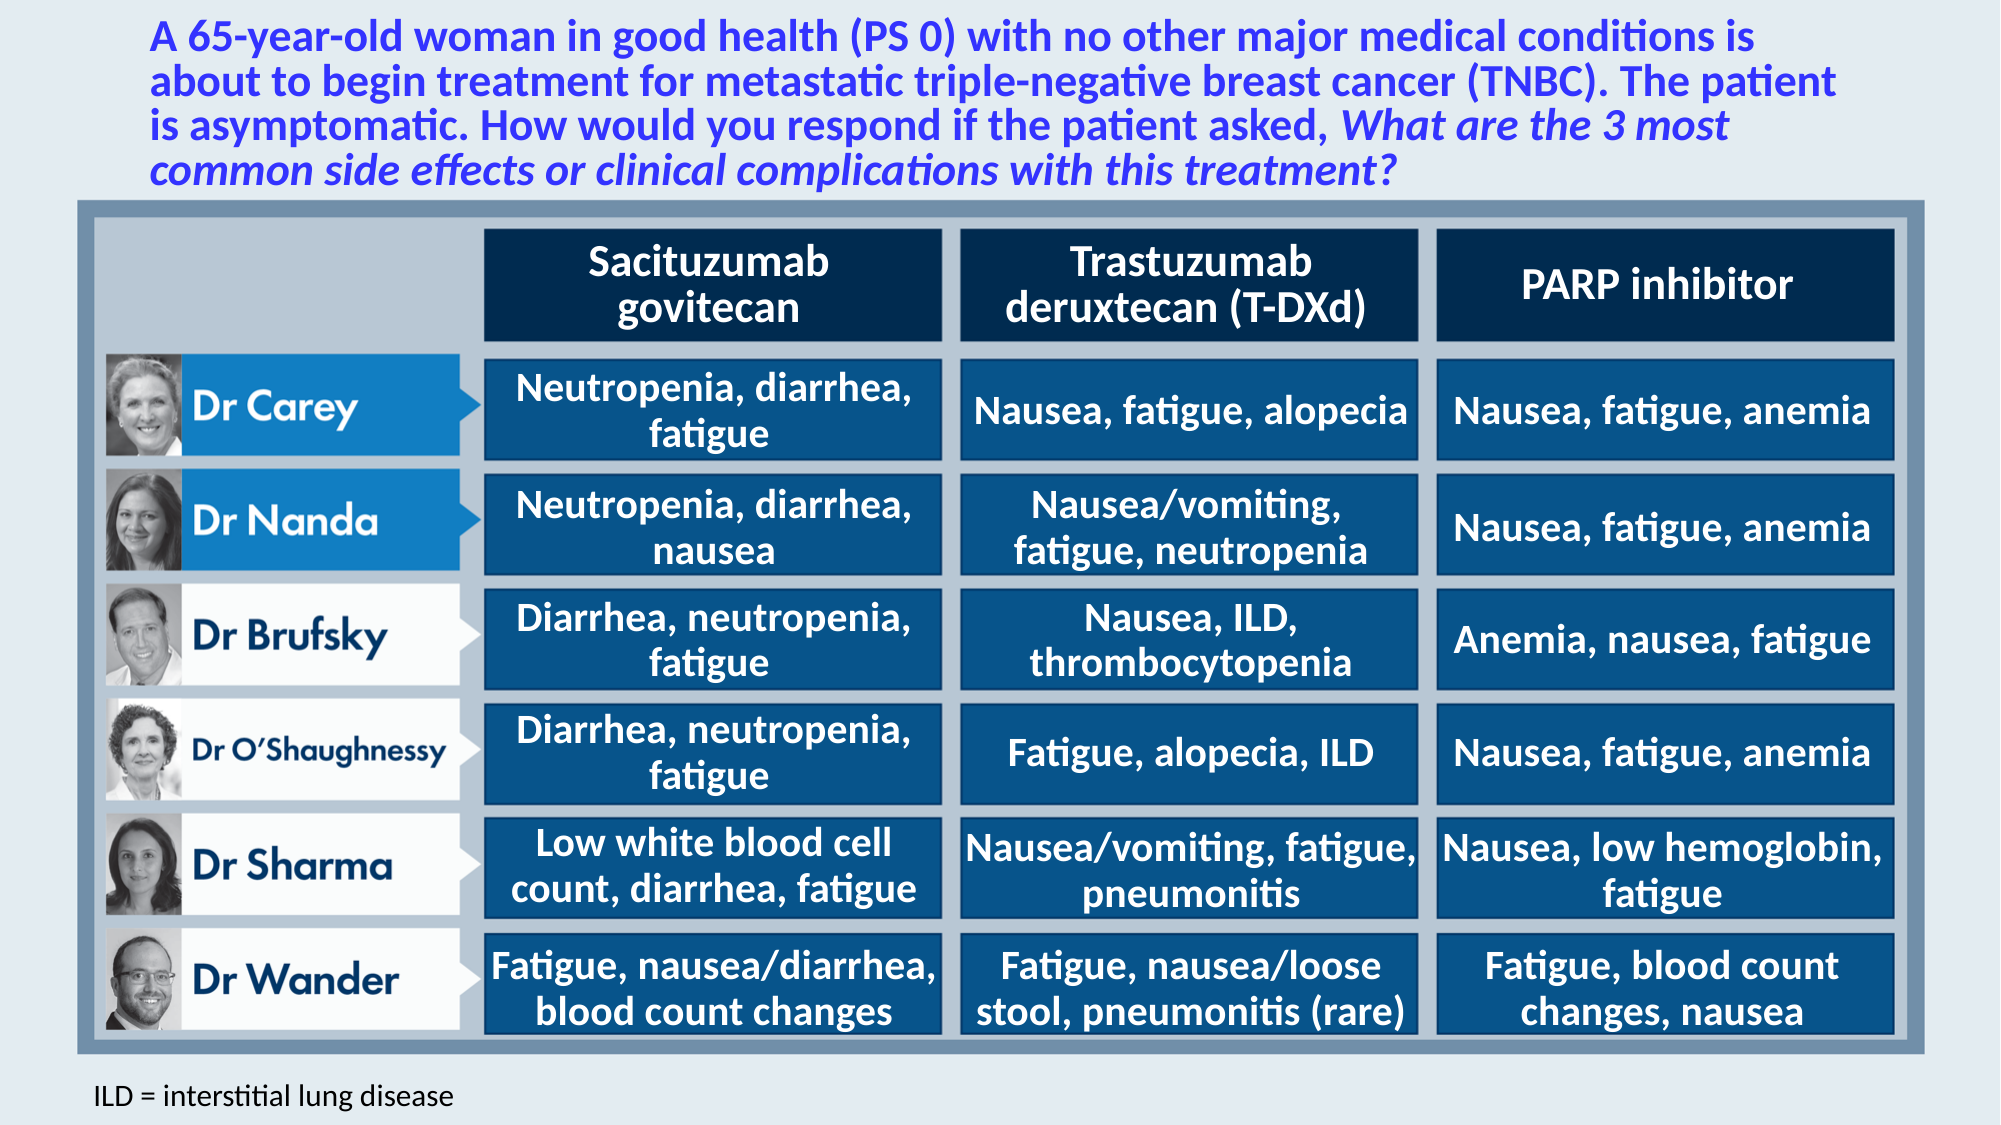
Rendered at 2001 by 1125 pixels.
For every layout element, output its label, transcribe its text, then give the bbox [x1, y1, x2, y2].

list Anemia, nausea, fatigue [1435, 590, 1890, 689]
list Fatigue, nausea/diarrhea, blood count changes [487, 939, 942, 1037]
title A 65-year-old woman in good health (PS 0) with no other major medical conditions is about to begin treatment for metastatic triple-negative breast cancer (TNBC). The patient is asymptomatic. How would you respond if the patient asked, What are the 3 most common side effects or clinical complications with this treatment? [149, 7, 1850, 204]
list Neutropenia, diarrhea, nausea [487, 478, 942, 576]
list Nausea/vomiting, fatigue, neutropenia [964, 478, 1419, 576]
list Fatigue, nausea/loose stool, pneumonitis (rare) [964, 939, 1419, 1037]
list Neutropenia, diarrhea, fatigue [487, 361, 942, 459]
list Nausea, fatigue, anemia [1435, 478, 1890, 576]
list Sacituzumab govitecan [487, 232, 942, 339]
list Nausea, fatigue, anemia [1435, 703, 1890, 801]
list Fatigue, alopecia, ILD [964, 703, 1419, 801]
picture [0, 0, 2001, 1125]
list Nausea, low hemoglobin, fatigue [1435, 821, 1890, 919]
list Diarrhea, neutropenia, fatigue [487, 590, 942, 689]
list Nausea, fatigue, alopecia [964, 361, 1419, 459]
list Nausea, ILD, thrombocytopenia [964, 590, 1419, 689]
list Low white blood cell count, diarrhea, fatigue [487, 816, 942, 914]
list Diarrhea, neutropenia, fatigue [487, 703, 942, 801]
list Trastuzumab deruxtecan (T-DXd) [964, 232, 1419, 339]
list PARP inhibitor [1435, 232, 1890, 339]
text_box ILD = interstitial lung disease [78, 1067, 1079, 1120]
list Fatigue, blood count changes, nausea [1435, 939, 1890, 1037]
list Nausea, fatigue, anemia [1435, 361, 1890, 459]
list Nausea/vomiting, fatigue, pneumonitis [964, 821, 1419, 919]
